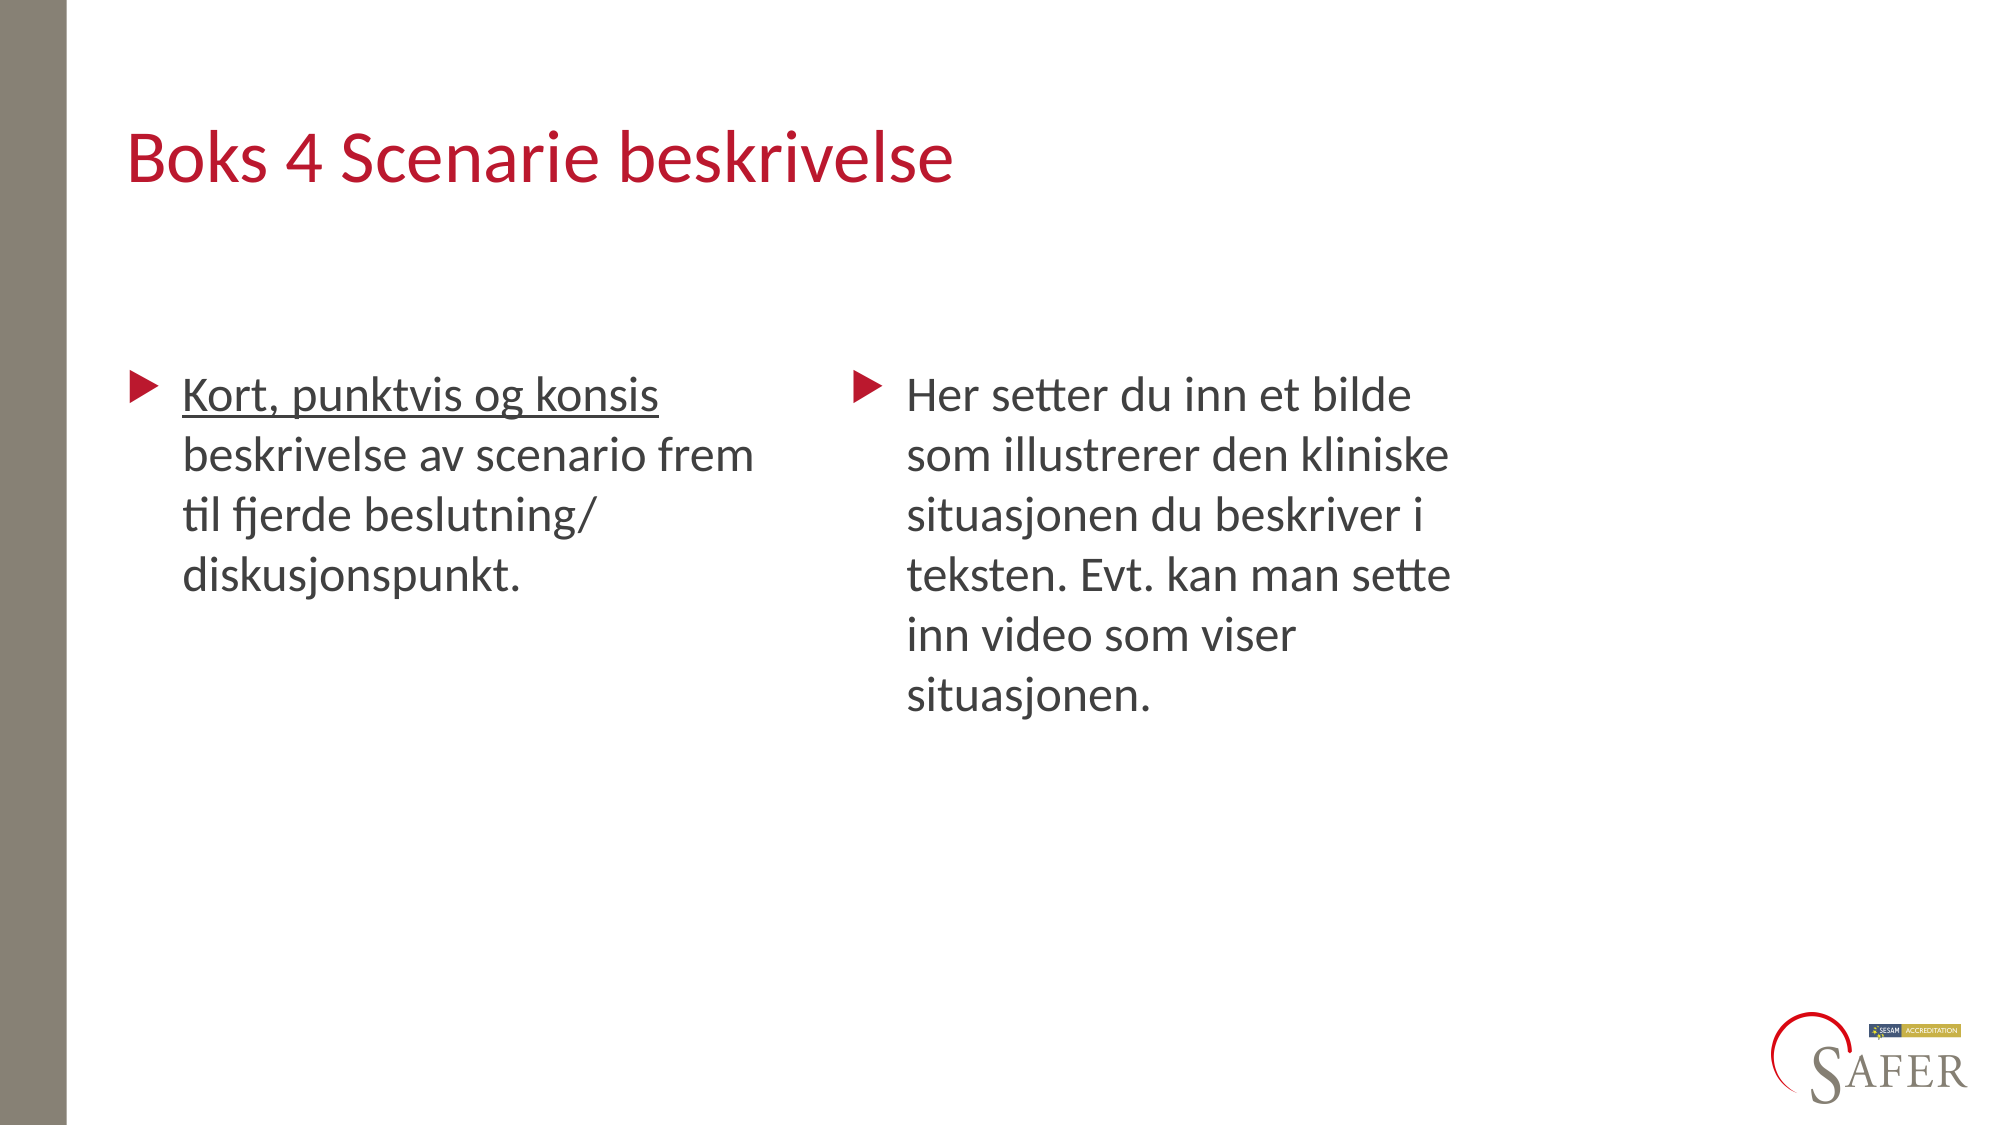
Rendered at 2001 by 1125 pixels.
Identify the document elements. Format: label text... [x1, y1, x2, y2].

title Boks 4 Scenarie beskrivelse [111, 99, 1522, 317]
list Kort, punktvis og konsis beskrivelse av scenario frem til fjerde beslutning/ diskusjonspunkt. [111, 354, 798, 992]
picture [1771, 1012, 1968, 1104]
list Her setter du inn et bilde som illustrerer den kliniske situasjonen du beskriver i teksten. Evt. kan man sette inn video som viser situasjonen. [834, 354, 1522, 992]
